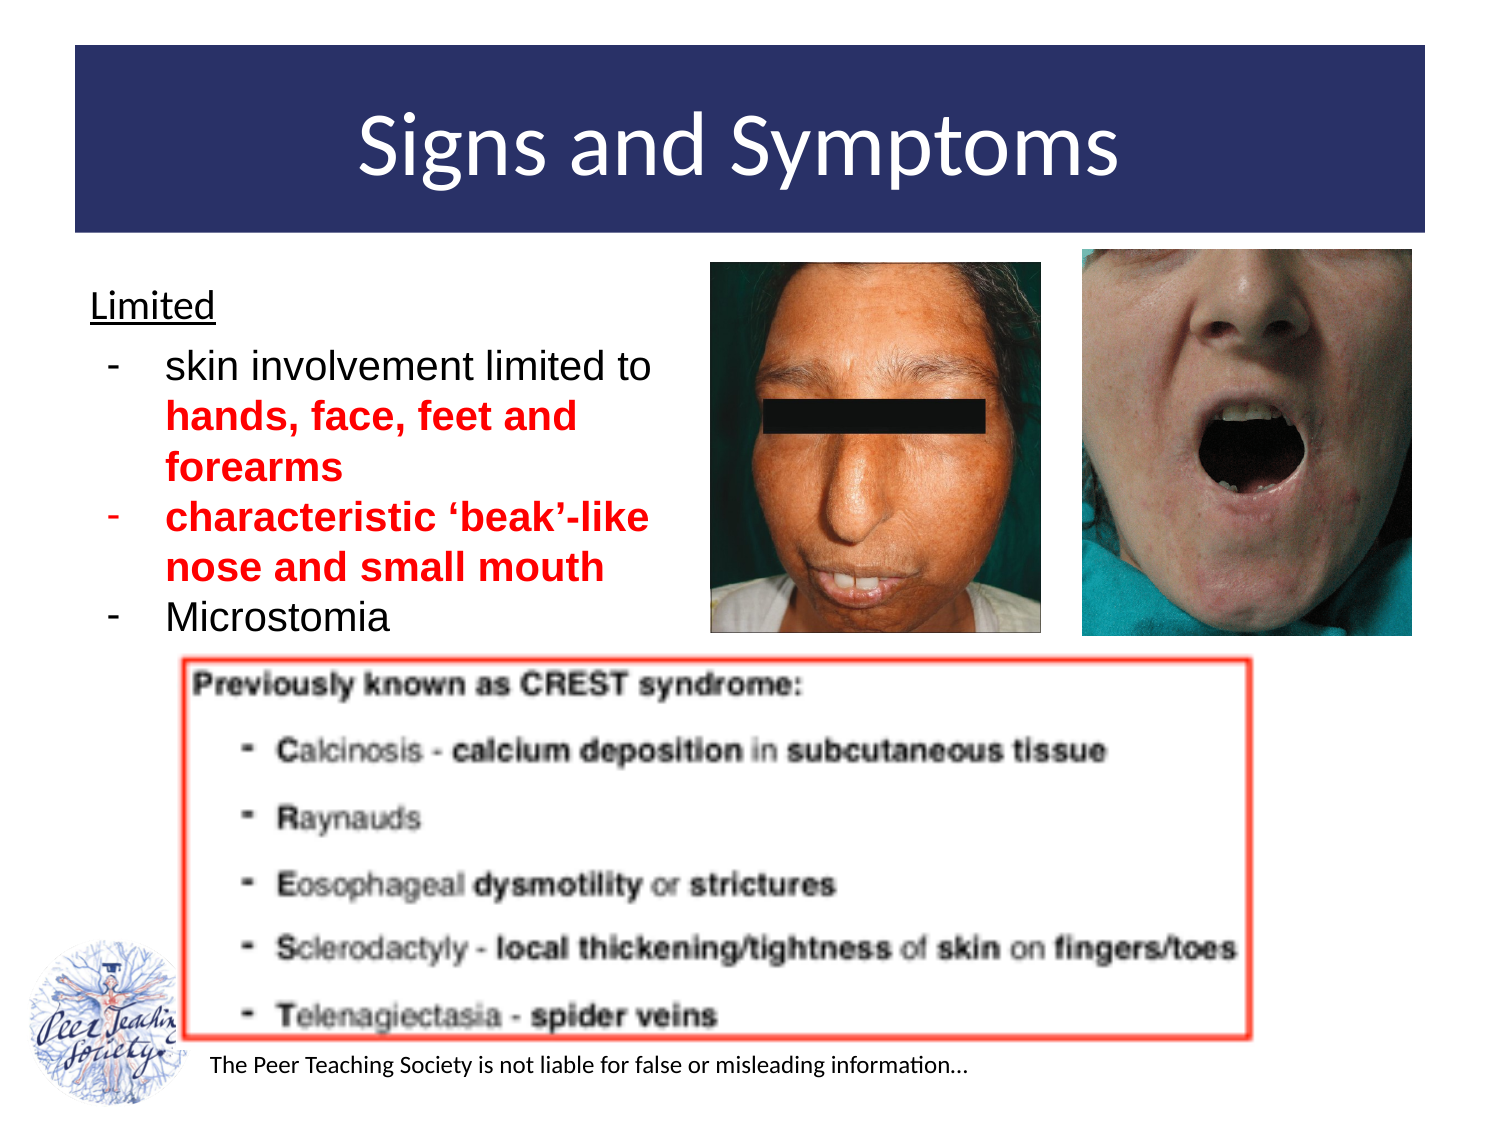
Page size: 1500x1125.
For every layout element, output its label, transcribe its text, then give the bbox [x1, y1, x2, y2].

title Signs and Symptoms [75, 45, 1425, 233]
list Limited skin involvement limited to hands, face, feet and forearms characteristic ‘beak’-like nose and small mouth Microstomia [75, 262, 738, 1005]
picture [26, 652, 1259, 1107]
picture [1081, 249, 1412, 636]
picture [710, 262, 1041, 633]
